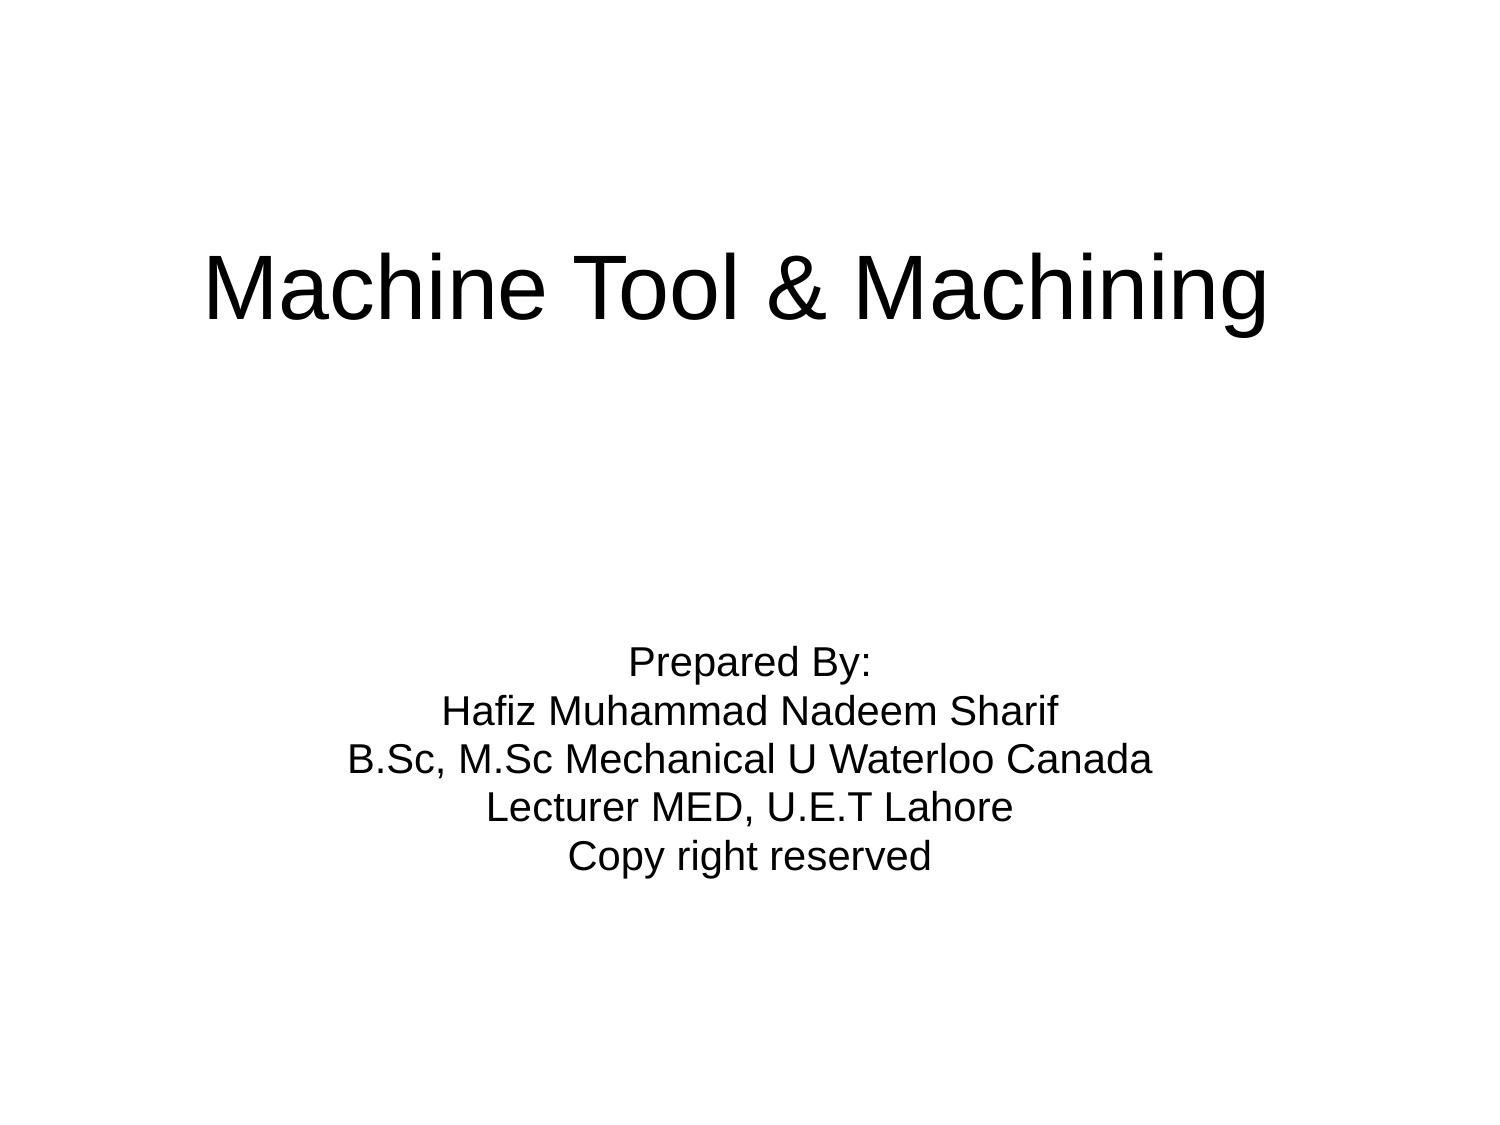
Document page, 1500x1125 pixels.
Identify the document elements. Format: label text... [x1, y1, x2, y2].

subtitle Prepared By: Hafiz Muhammad Nadeem Sharif B.Sc, M.Sc Mechanical U Waterloo Canada Lecturer MED, U.E.T Lahore Copy right reserved [225, 637, 1275, 925]
title Machine Tool & Machining [99, 162, 1375, 404]
